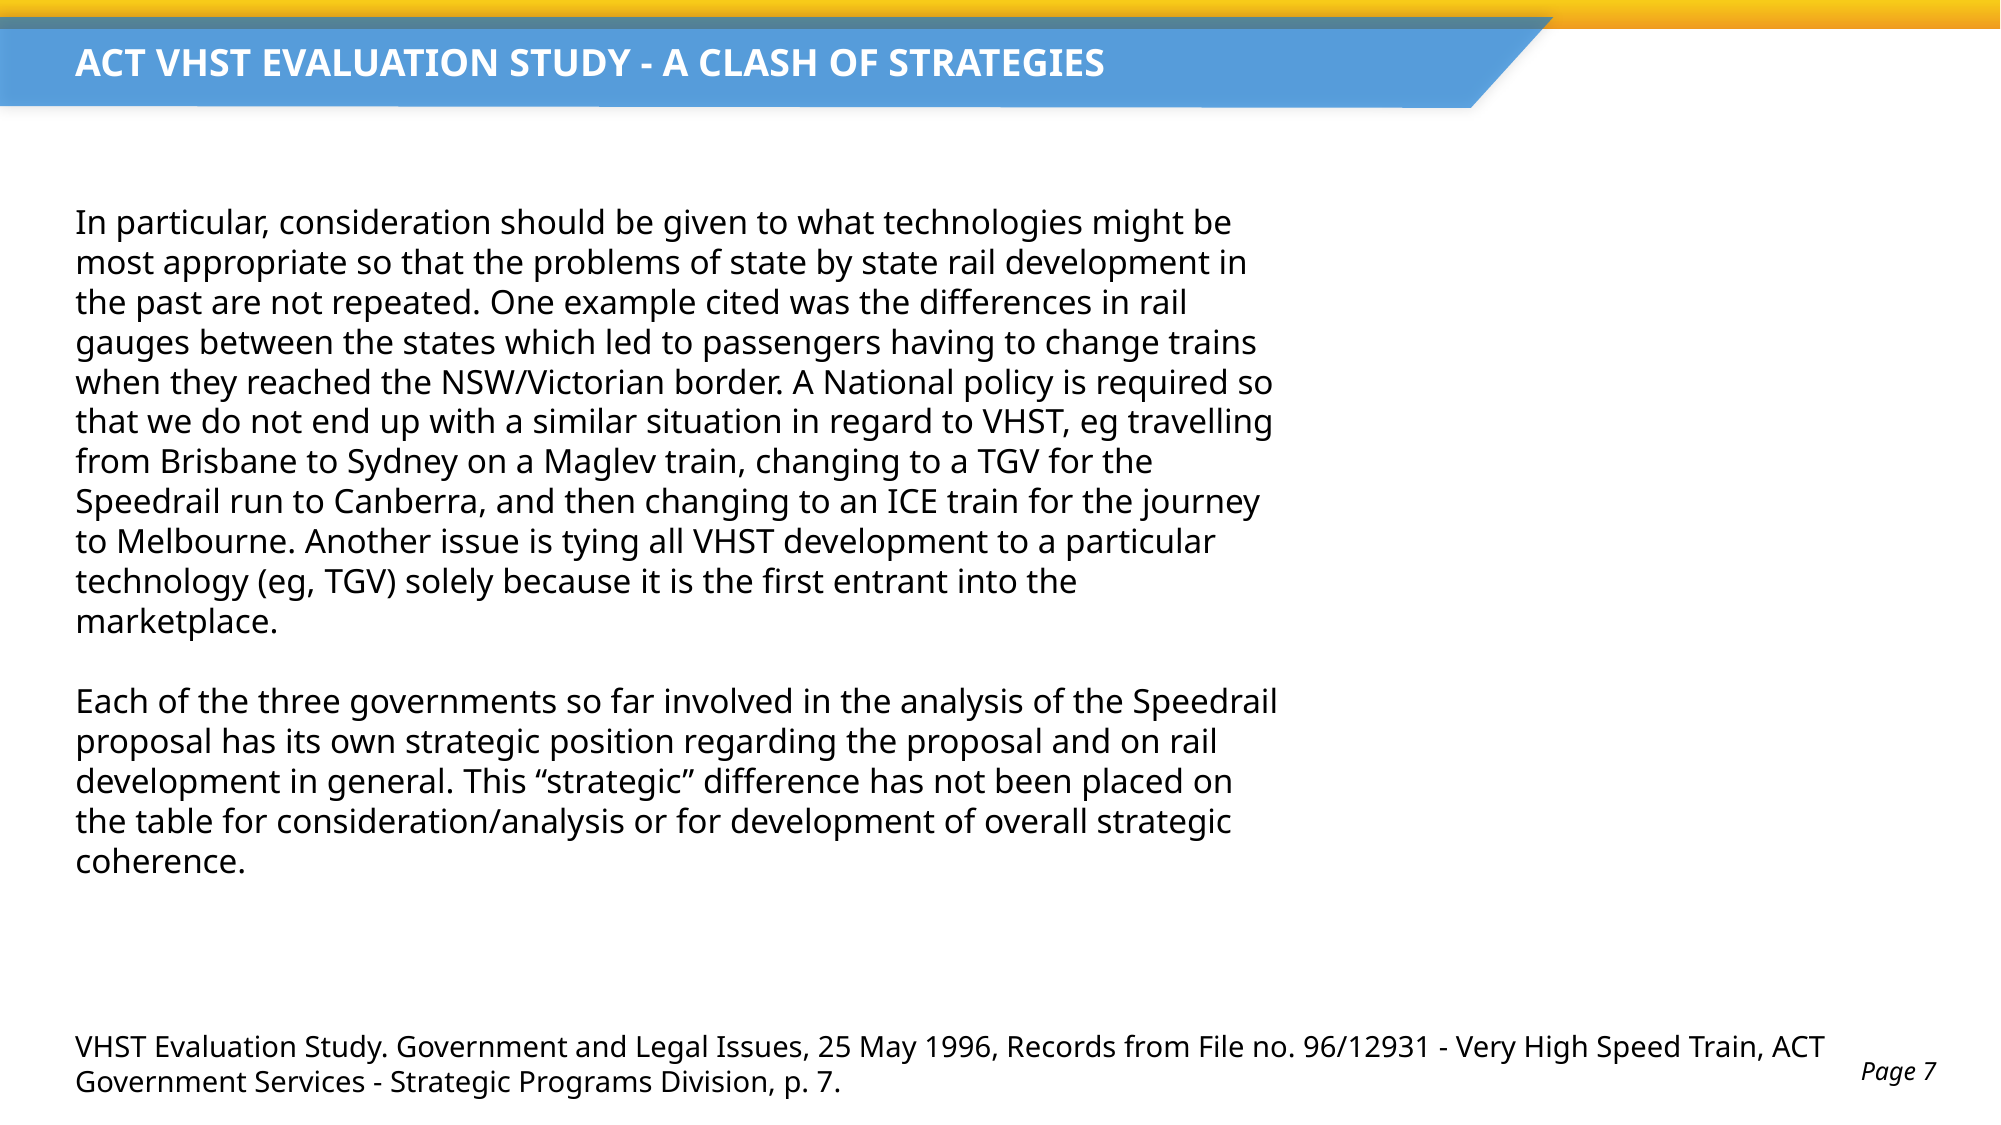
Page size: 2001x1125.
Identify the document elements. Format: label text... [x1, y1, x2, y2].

text_box In particular, consideration should be given to what technologies might be most appropriate so that the problems of state by state rail development in the past are not repeated. One example cited was the differences in rail gauges between the states which led to passengers having to change trains when they reached the NSW/Victorian border. A National policy is required so that we do not end up with a similar situation in regard to VHST, eg travelling from Brisbane to Sydney on a Maglev train, changing to a TGV for the Speedrail run to Canberra, and then changing to an ICE train for the journey to Melbourne. Another issue is tying all VHST development to a particular technology (eg, TGV) solely because it is the first entrant into the marketplace. Each of the three governments so far involved in the analysis of the Speedrail proposal has its own strategic position regarding the proposal and on rail development in general. This “strategic” difference has not been placed on the table for consideration/analysis or for development of overall strategic coherence. [60, 193, 1303, 927]
picture [0, 0, 2001, 29]
text_box VHST Evaluation Study. Government and Legal Issues, 25 May 1996, Records from File no. 96/12931 - Very High Speed Train, ACT Government Services - Strategic Programs Division, p. 7. [60, 1020, 1882, 1106]
text_box ACT VHST EVALUATION STUDY - A CLASH OF STRATEGIES [60, 32, 1344, 92]
text_box Page 7 [1846, 1048, 1983, 1094]
